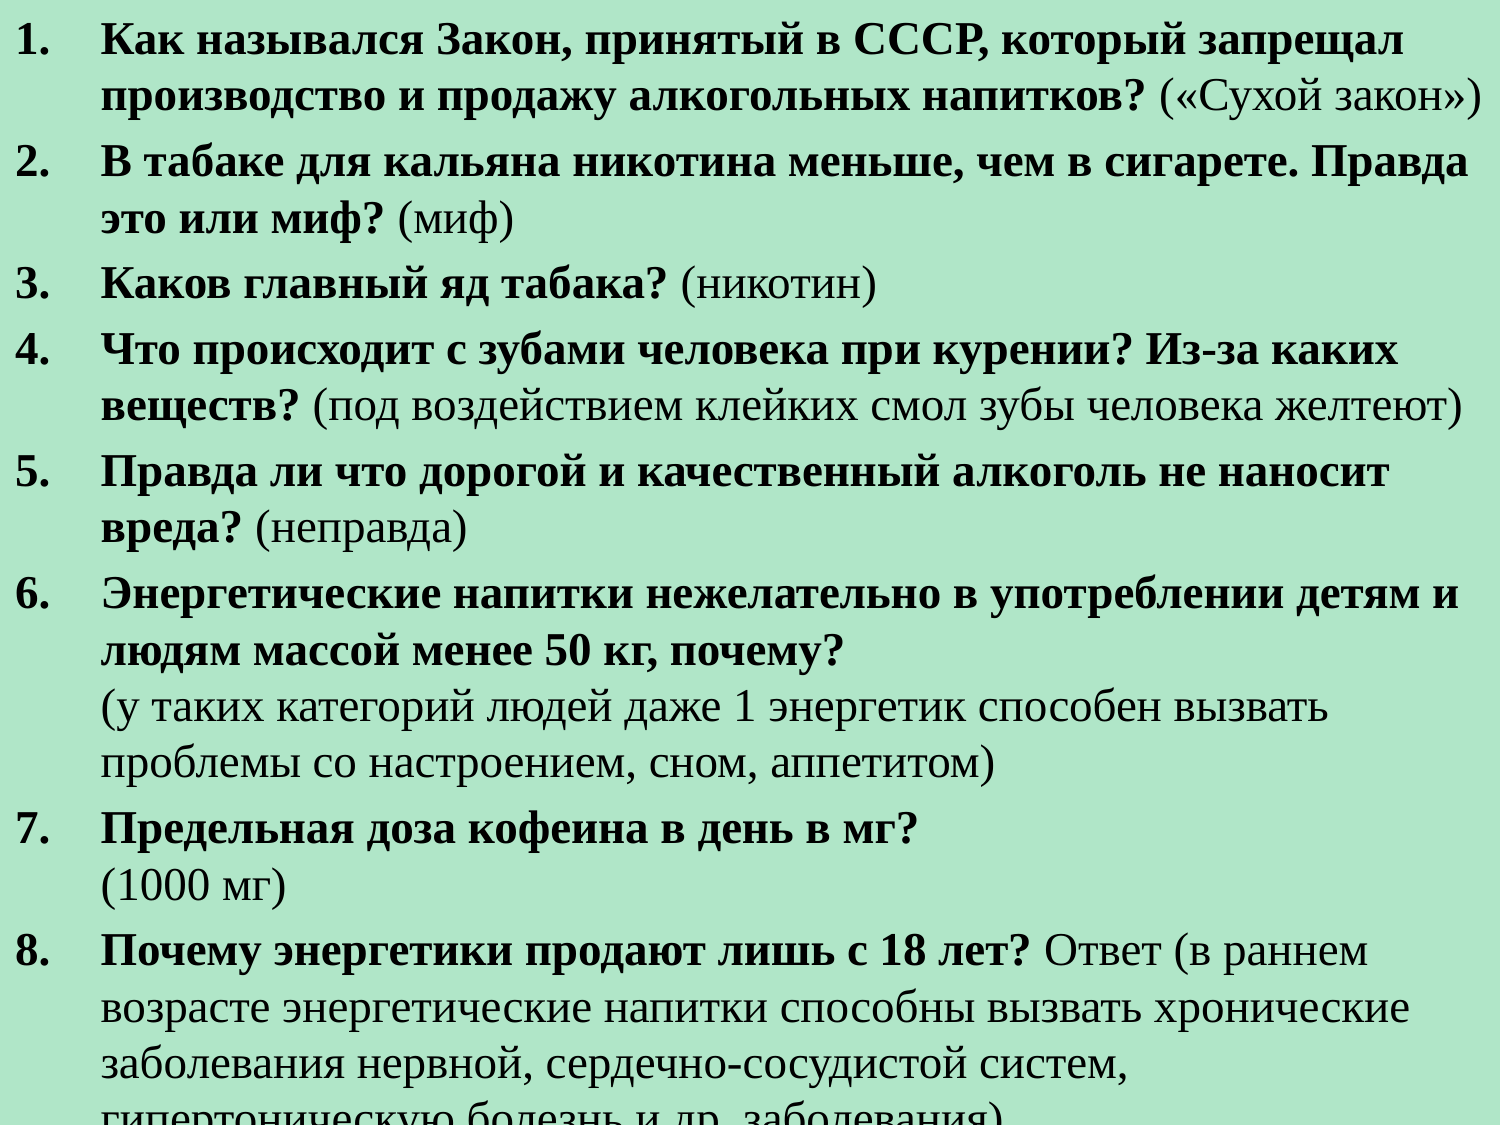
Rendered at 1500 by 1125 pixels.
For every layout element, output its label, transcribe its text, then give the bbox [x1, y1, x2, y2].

list Как назывался Закон, принятый в СССР, который запрещал производство и продажу алкогольных напитков? («Сухой закон») В табаке для кальяна никотина меньше, чем в сигарете. Правда это или миф? (миф) Каков главный яд табака? (никотин) Что происходит с зубами человека при курении? Из-за каких веществ? (под воздействием клейких смол зубы человека желтеют) Правда ли что дорогой и качественный алкоголь не наносит вреда? (неправда) Энергетические напитки нежелательно в употреблении детям и людям массой менее 50 кг, почему? (у таких категорий людей даже 1 энергетик способен вызвать проблемы со настроением, сном, аппетитом) Предельная доза кофеина в день в мг? (1000 мг) Почему энергетики продают лишь с 18 лет? Ответ (в раннем возрасте энергетические напитки способны вызвать хронические заболевания нервной, сердечно-сосудистой систем, гипертоническую болезнь и др. заболевания) [0, 0, 1500, 1125]
